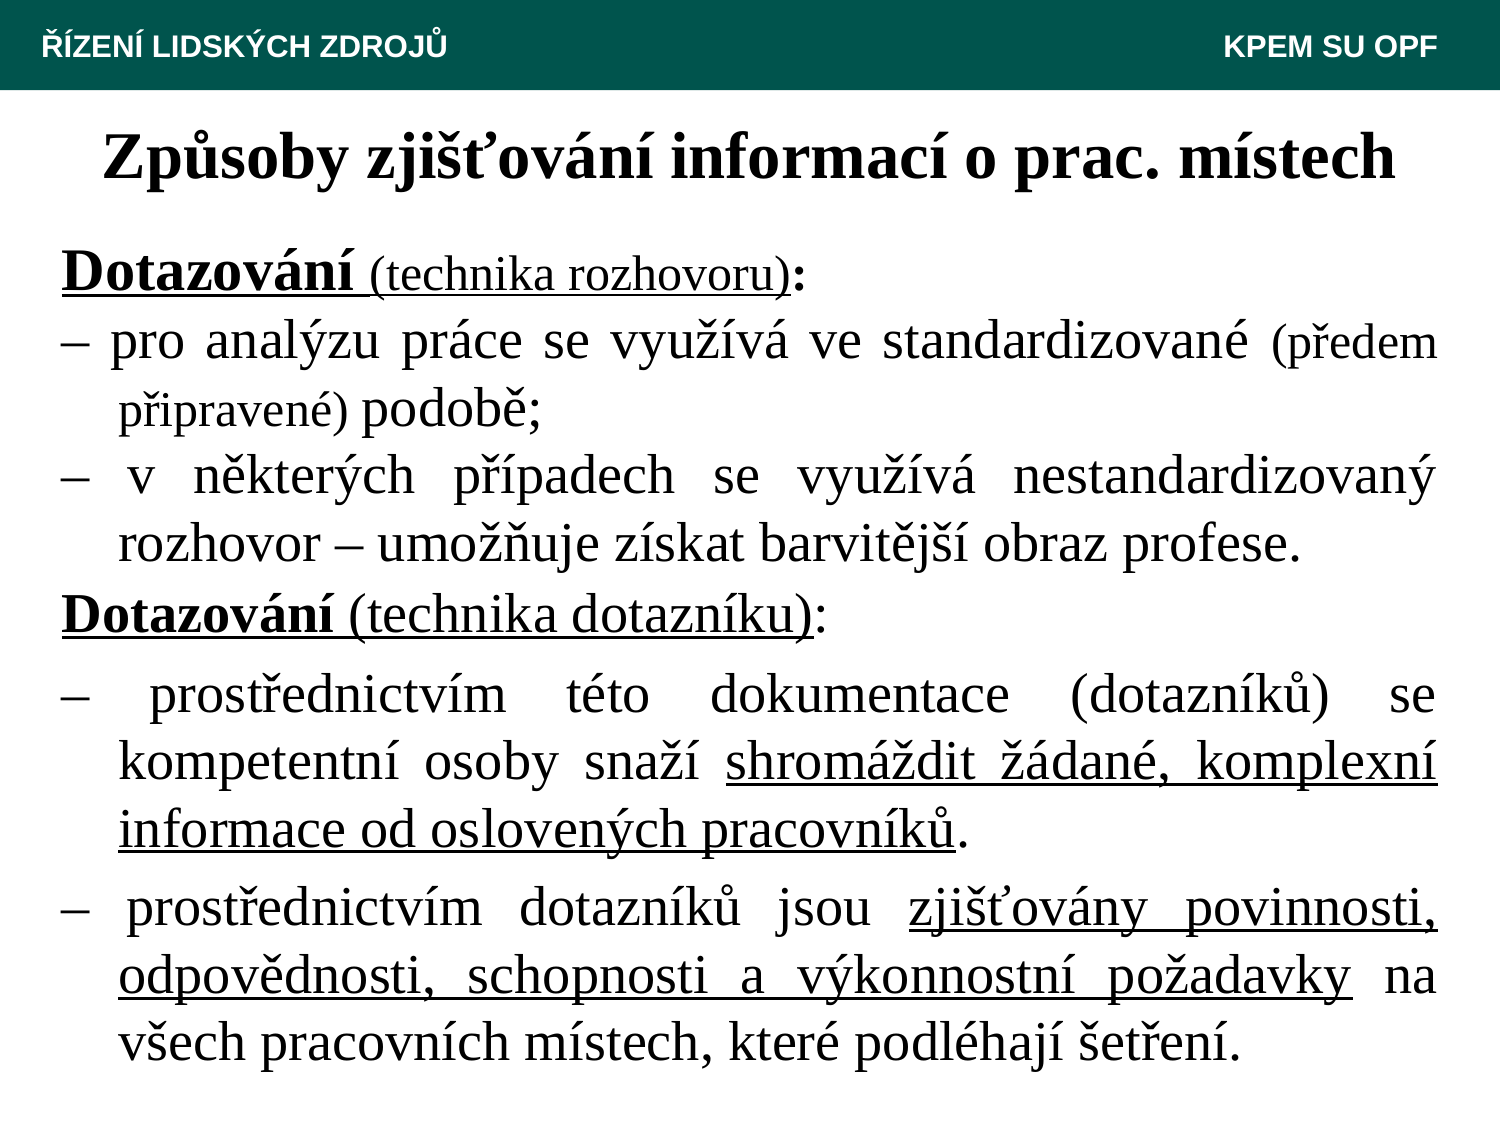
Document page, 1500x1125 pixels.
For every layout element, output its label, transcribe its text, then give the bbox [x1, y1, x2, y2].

text_box ŘÍZENÍ LIDSKÝCH ZDROJŮ KPEM SU OPF [0, 0, 1500, 92]
list Dotazování (technika rozhovoru): – pro analýzu práce se využívá ve standardizované (předem připravené) podobě; – v některých případech se využívá nestandardizovaný rozhovor – umožňuje získat barvitější obraz profese. Dotazování (technika dotazníku): – prostřednictvím této dokumentace (dotazníků) se kompetentní osoby snaží shromáždit žádané, komplexní informace od oslovených pracovníků. – prostřednictvím dotazníků jsou zjišťovány povinnosti, odpovědnosti, schopnosti a výkonnostní požadavky na všech pracovních místech, které podléhají šetření. [46, 222, 1454, 1125]
title Způsoby zjišťování informací o prac. místech [0, 105, 1500, 200]
